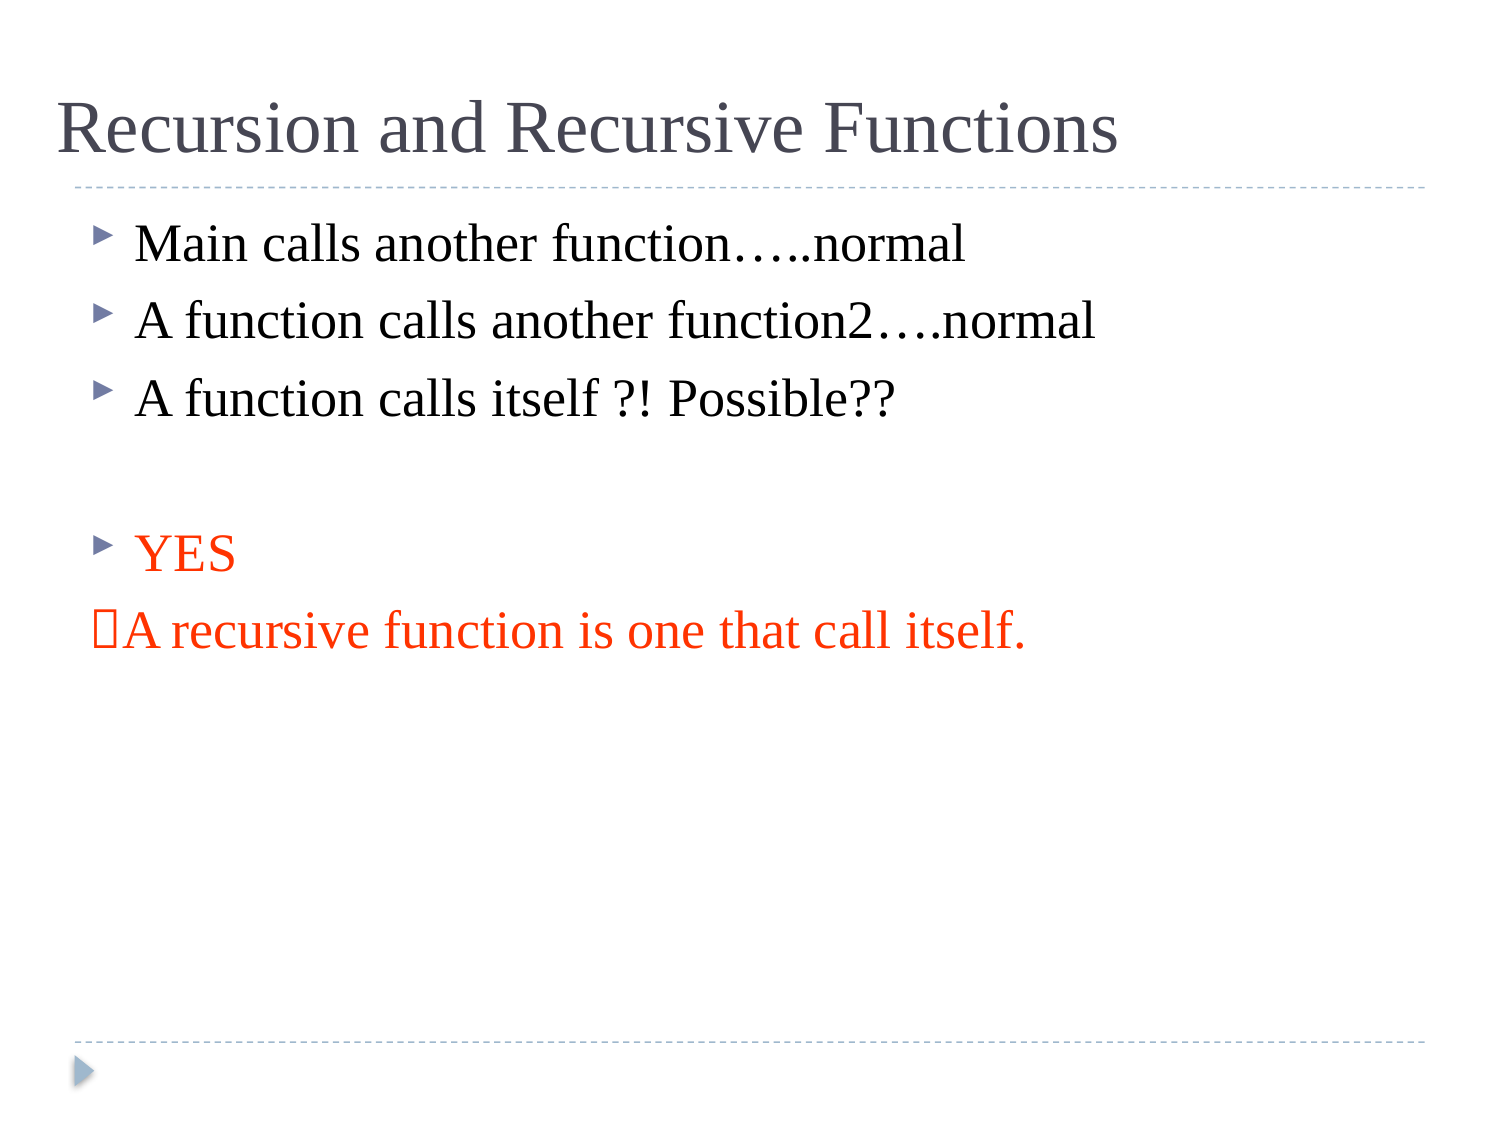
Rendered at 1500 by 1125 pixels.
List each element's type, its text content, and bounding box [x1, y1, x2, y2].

list Main calls another function…..normal A function calls another function2….normal A function calls itself ?! Possible?? YES A recursive function is one that call itself. [75, 200, 1425, 1010]
title Recursion and Recursive Functions [41, 0, 1392, 175]
